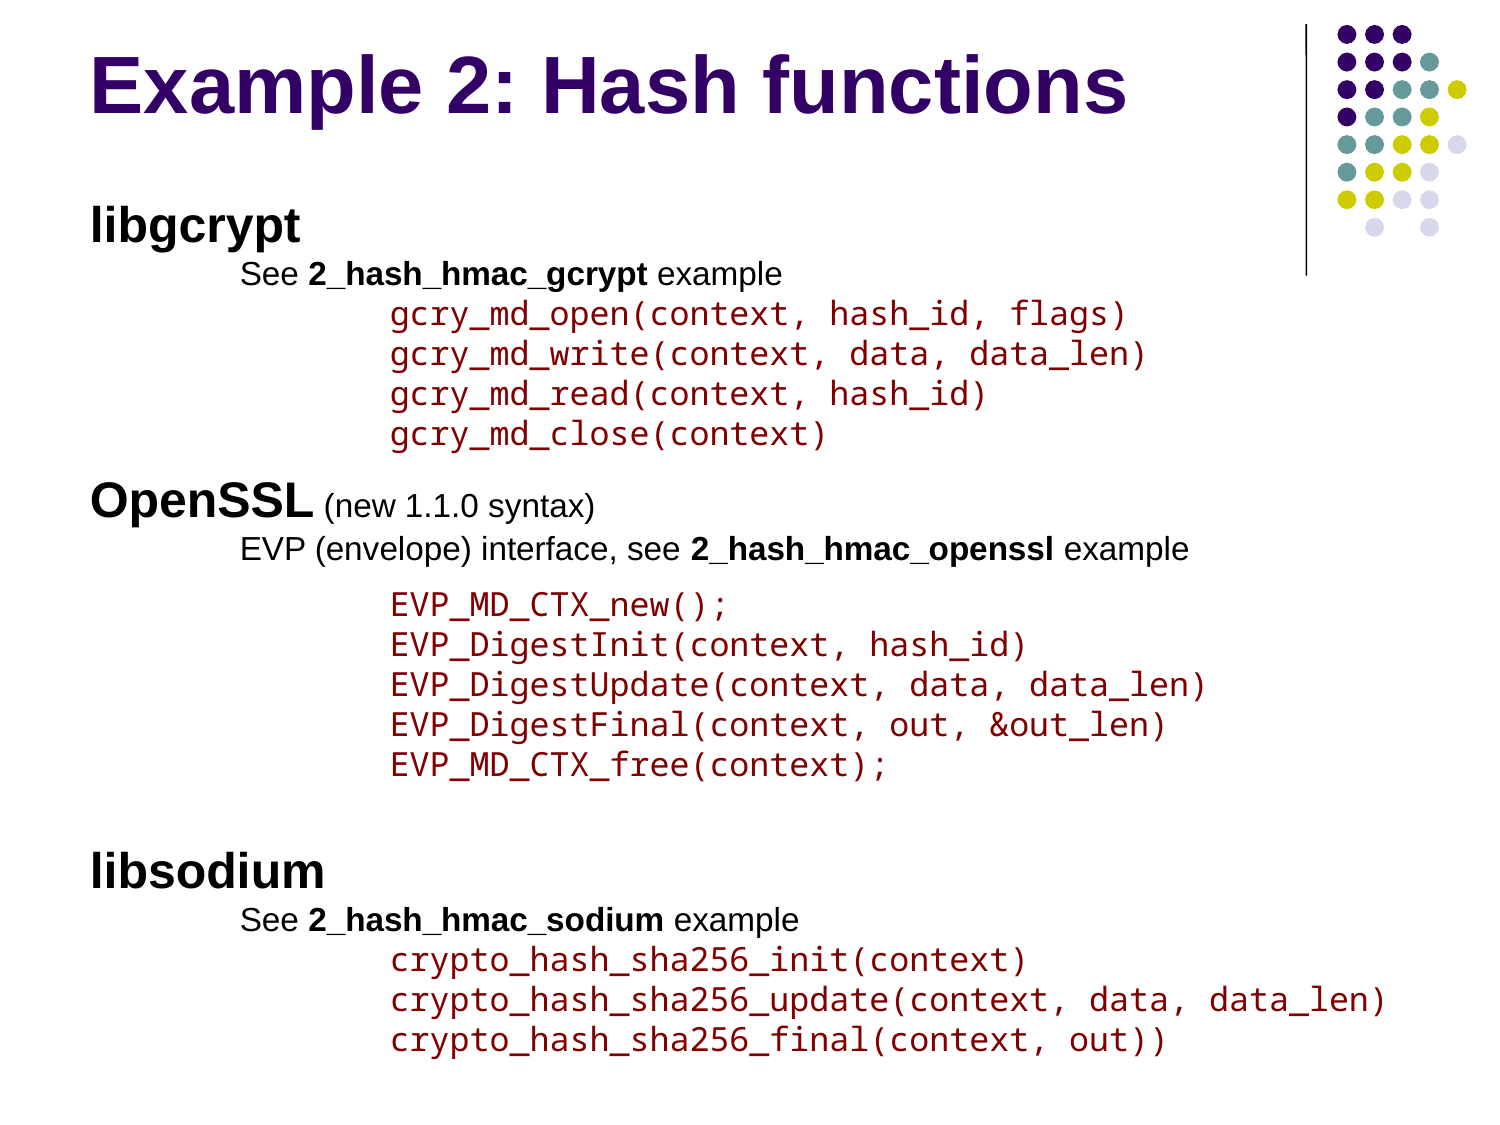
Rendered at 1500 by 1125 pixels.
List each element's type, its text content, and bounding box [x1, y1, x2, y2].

title Example 2: Hash functions [75, 20, 1313, 138]
list libgcrypt See 2_hash_hmac_gcrypt example gcry_md_open(context, hash_id, flags) gcry_md_write(context, data, data_len) gcry_md_read(context, hash_id) gcry_md_close(context) OpenSSL (new 1.1.0 syntax) EVP (envelope) interface, see 2_hash_hmac_openssl example EVP_MD_CTX_new(); EVP_DigestInit(context, hash_id) EVP_DigestUpdate(context, data, data_len) EVP_DigestFinal(context, out, &out_len) EVP_MD_CTX_free(context); libsodium See 2_hash_hmac_sodium example crypto_hash_sha256_init(context) crypto_hash_sha256_update(context, data, data_len) crypto_hash_sha256_final(context, out)) [75, 184, 1425, 1053]
